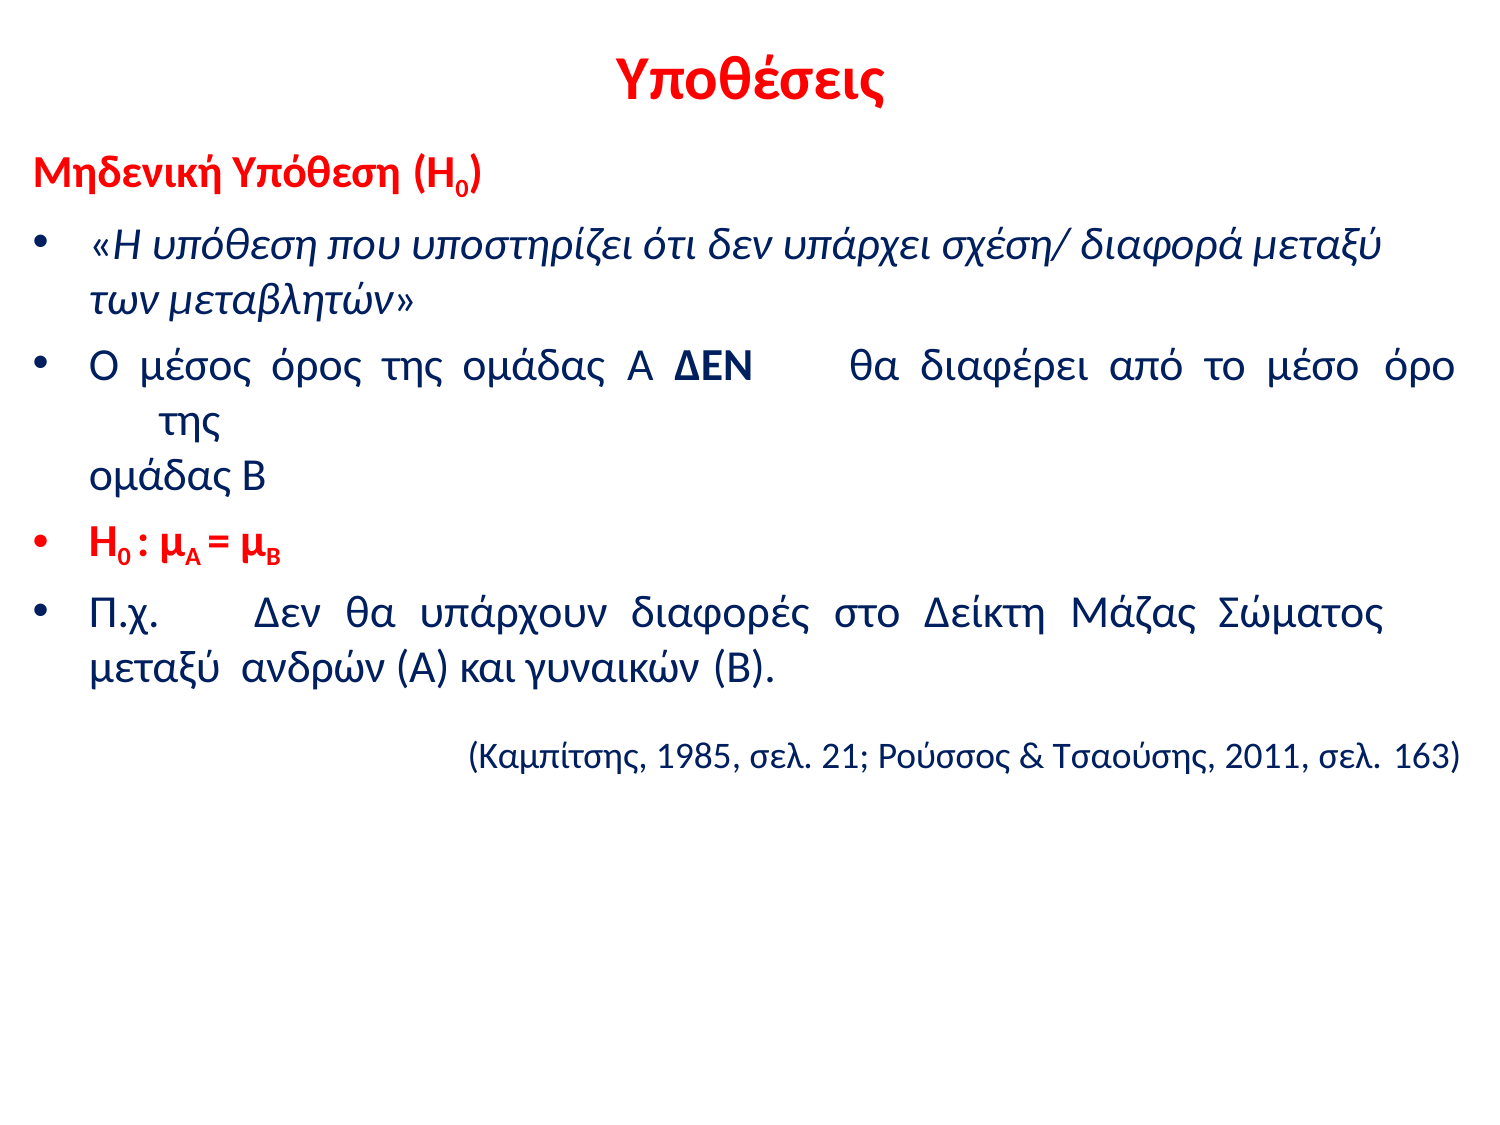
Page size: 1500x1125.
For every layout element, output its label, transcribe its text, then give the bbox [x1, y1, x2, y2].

text_box Μηδενική Υπόθεση (H0) «Η υπόθεση που υποστηρίζει ότι δεν υπάρχει σχέση/ διαφορά μεταξύ των μεταβλητών» O μέσος όρος της ομάδας Α ΔΕΝ θα διαφέρει από το μέσο όρο της ομάδας Β H0 : μΑ = μΒ Π.χ. Δεν θα υπάρχουν διαφορές στο Δείκτη Μάζας Σώματος μεταξύ ανδρών (Α) και γυναικών (Β). (Καμπίτσης, 1985, σελ. 21; Ρούσσος & Τσαούσης, 2011, σελ. 163) [18, 128, 1484, 777]
title Υποθέσεις [614, 34, 889, 128]
